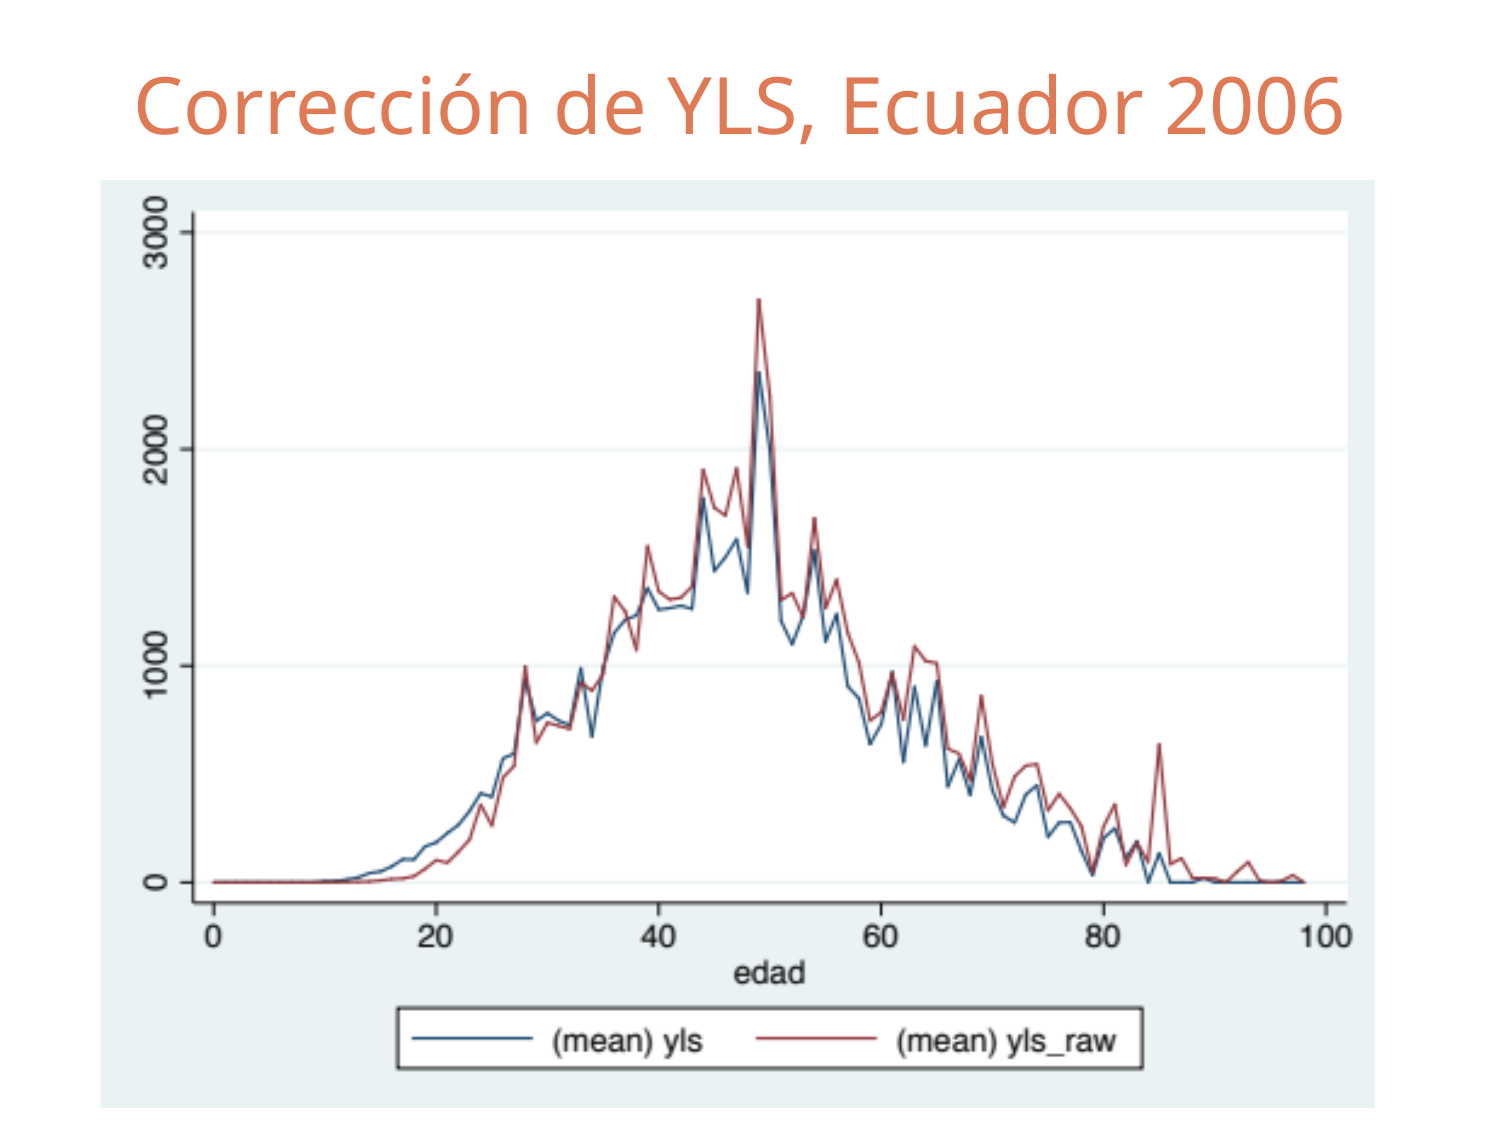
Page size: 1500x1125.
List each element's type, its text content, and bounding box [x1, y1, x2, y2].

picture [100, 180, 1375, 1108]
title Corrección de YLS, Ecuador 2006 [75, 19, 1425, 187]
